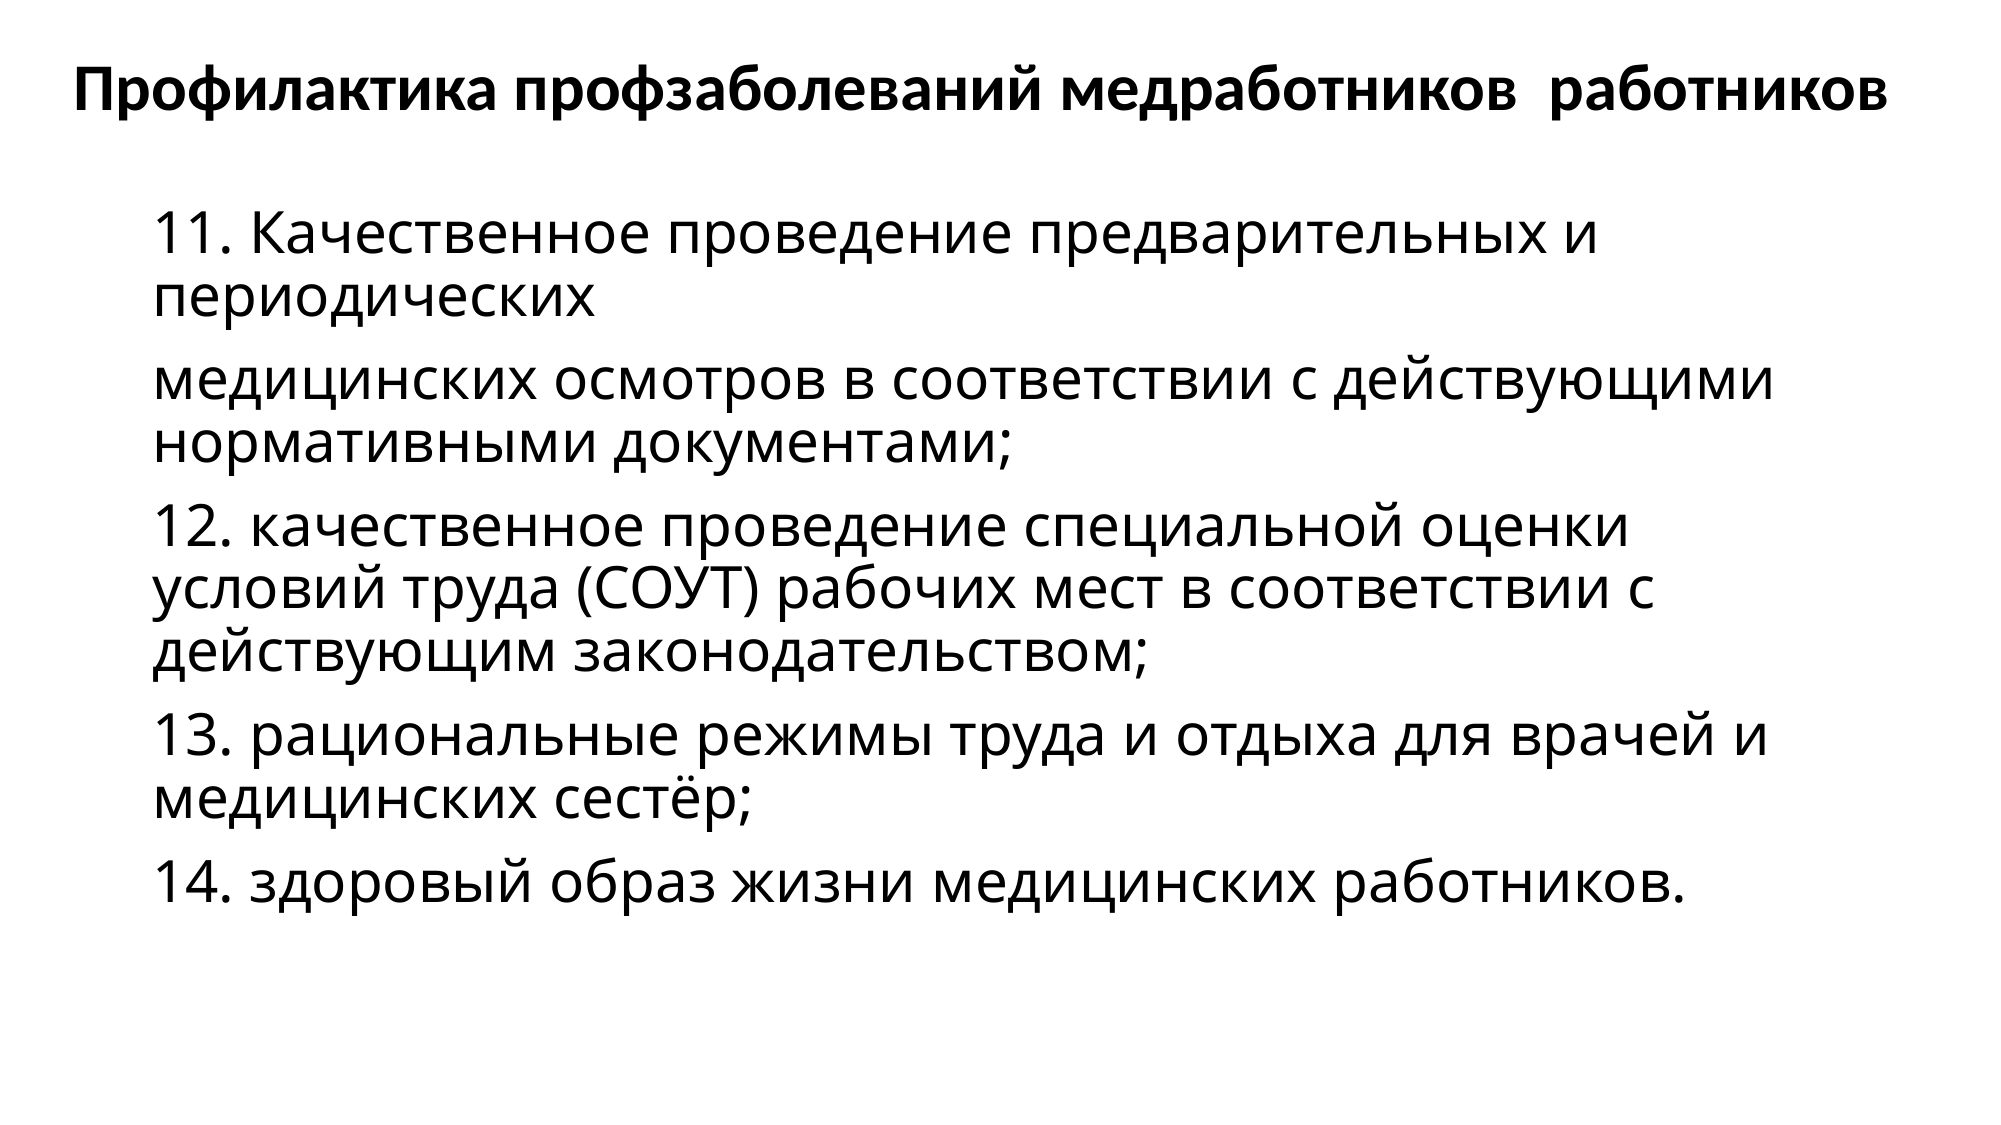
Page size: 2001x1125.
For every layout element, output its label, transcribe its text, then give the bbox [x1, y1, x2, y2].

list 11. Качественное проведение предварительных и периодических медицинских осмотров в соответствии с действующими нормативными документами; 12. качественное проведение специальной оценки условий труда (СОУТ) рабочих мест в соответствии с действующим законодательством; 13. рациональные режимы труда и отдыха для врачей и медицинских сестёр; 14. здоровый образ жизни медицинских работников. [137, 195, 1863, 1014]
title Профилактика профзаболеваний медработников работников [0, 0, 1980, 178]
